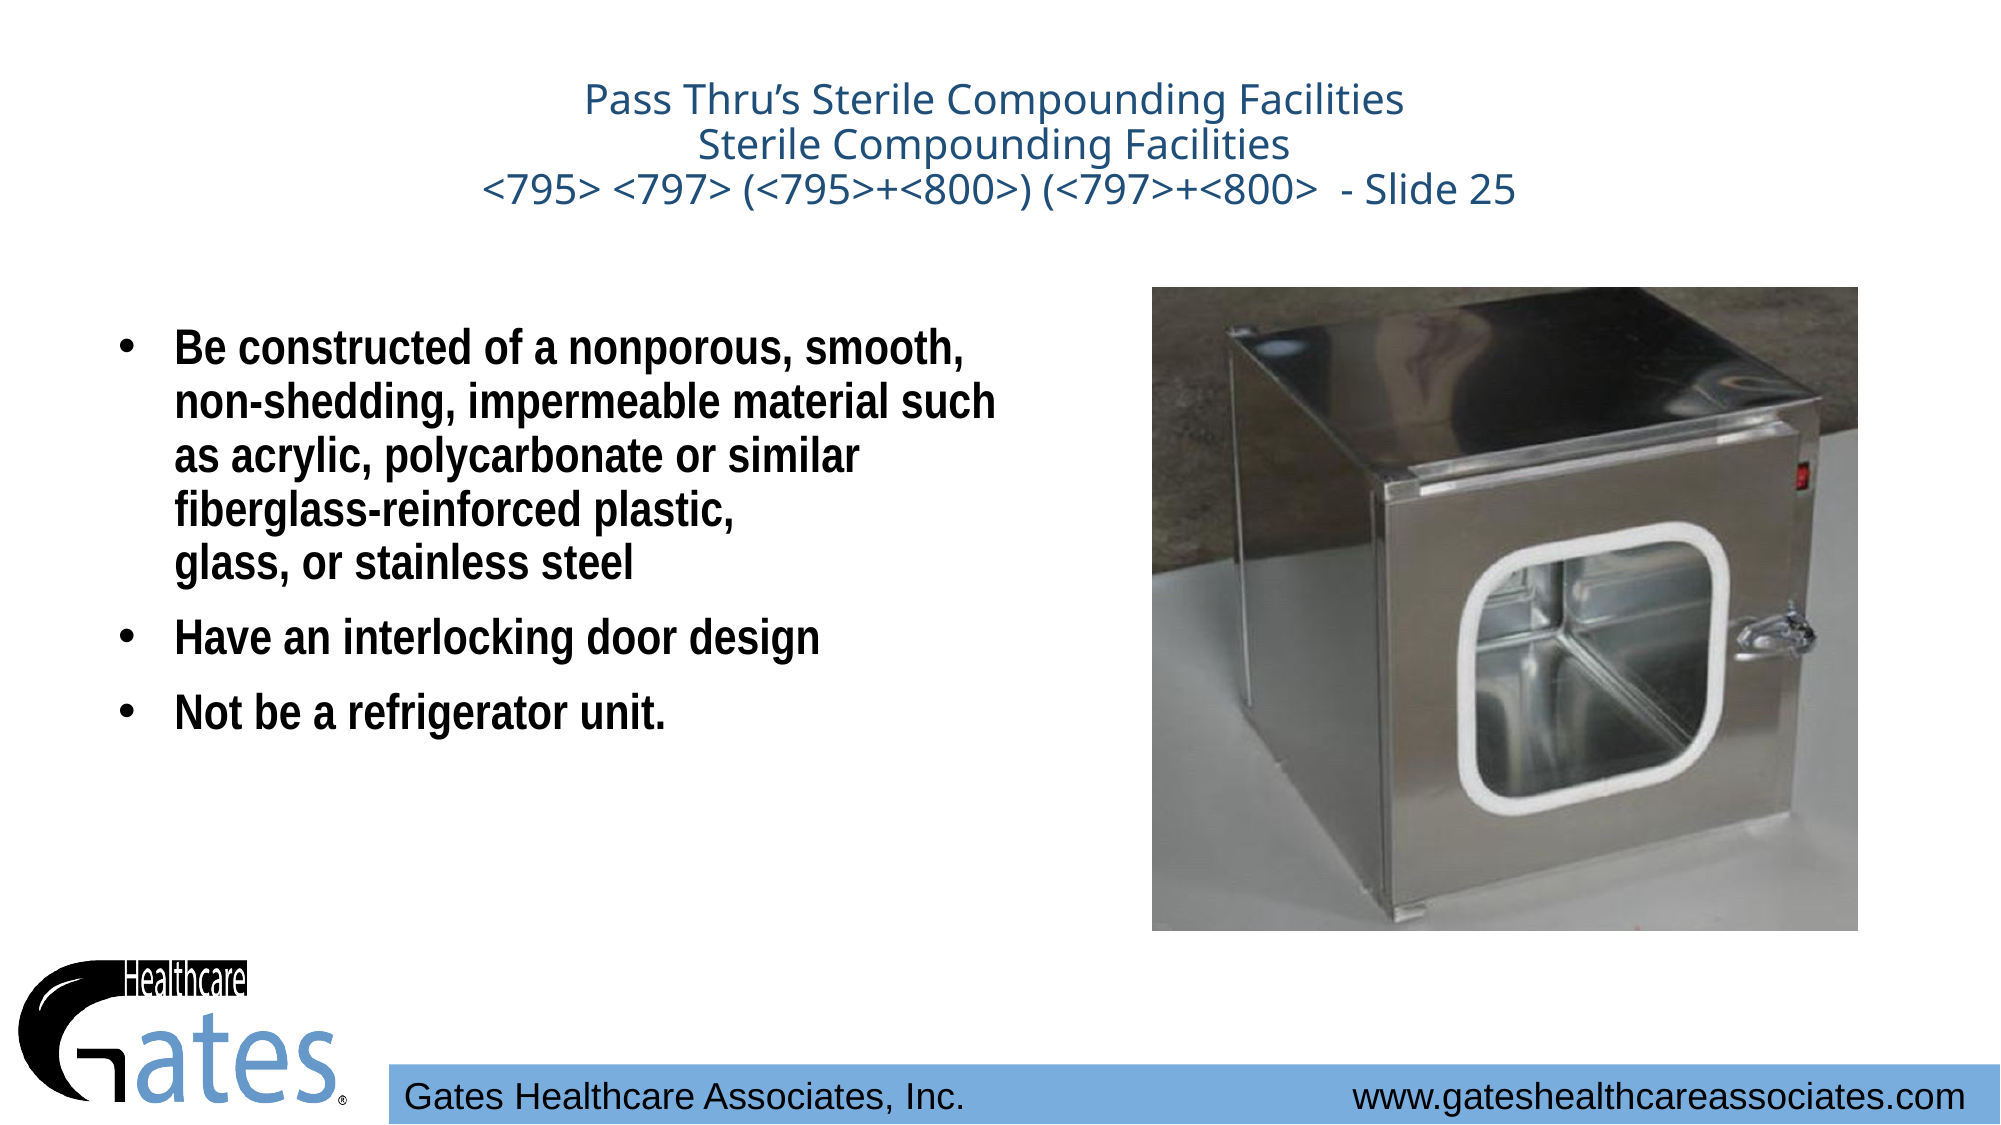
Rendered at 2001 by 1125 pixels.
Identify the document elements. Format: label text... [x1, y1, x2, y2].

picture [1152, 287, 1858, 931]
picture [18, 960, 347, 1105]
text_box Gates Healthcare Associates, Inc. www.gateshealthcareassociates.com [389, 1064, 2000, 1125]
subtitle Be constructed of a nonporous, smooth, non-shedding, impermeable material such as acrylic, polycarbonate or similar fiberglass-reinforced plastic, glass, or stainless steel Have an interlocking door design Not be a refrigerator unit. [103, 313, 1045, 934]
title Pass Thru’s Sterile Compounding Facilities Sterile Compounding Facilities <795> <797> (<795>+<800>) (<797>+<800> - Slide 25 [249, 53, 1750, 222]
